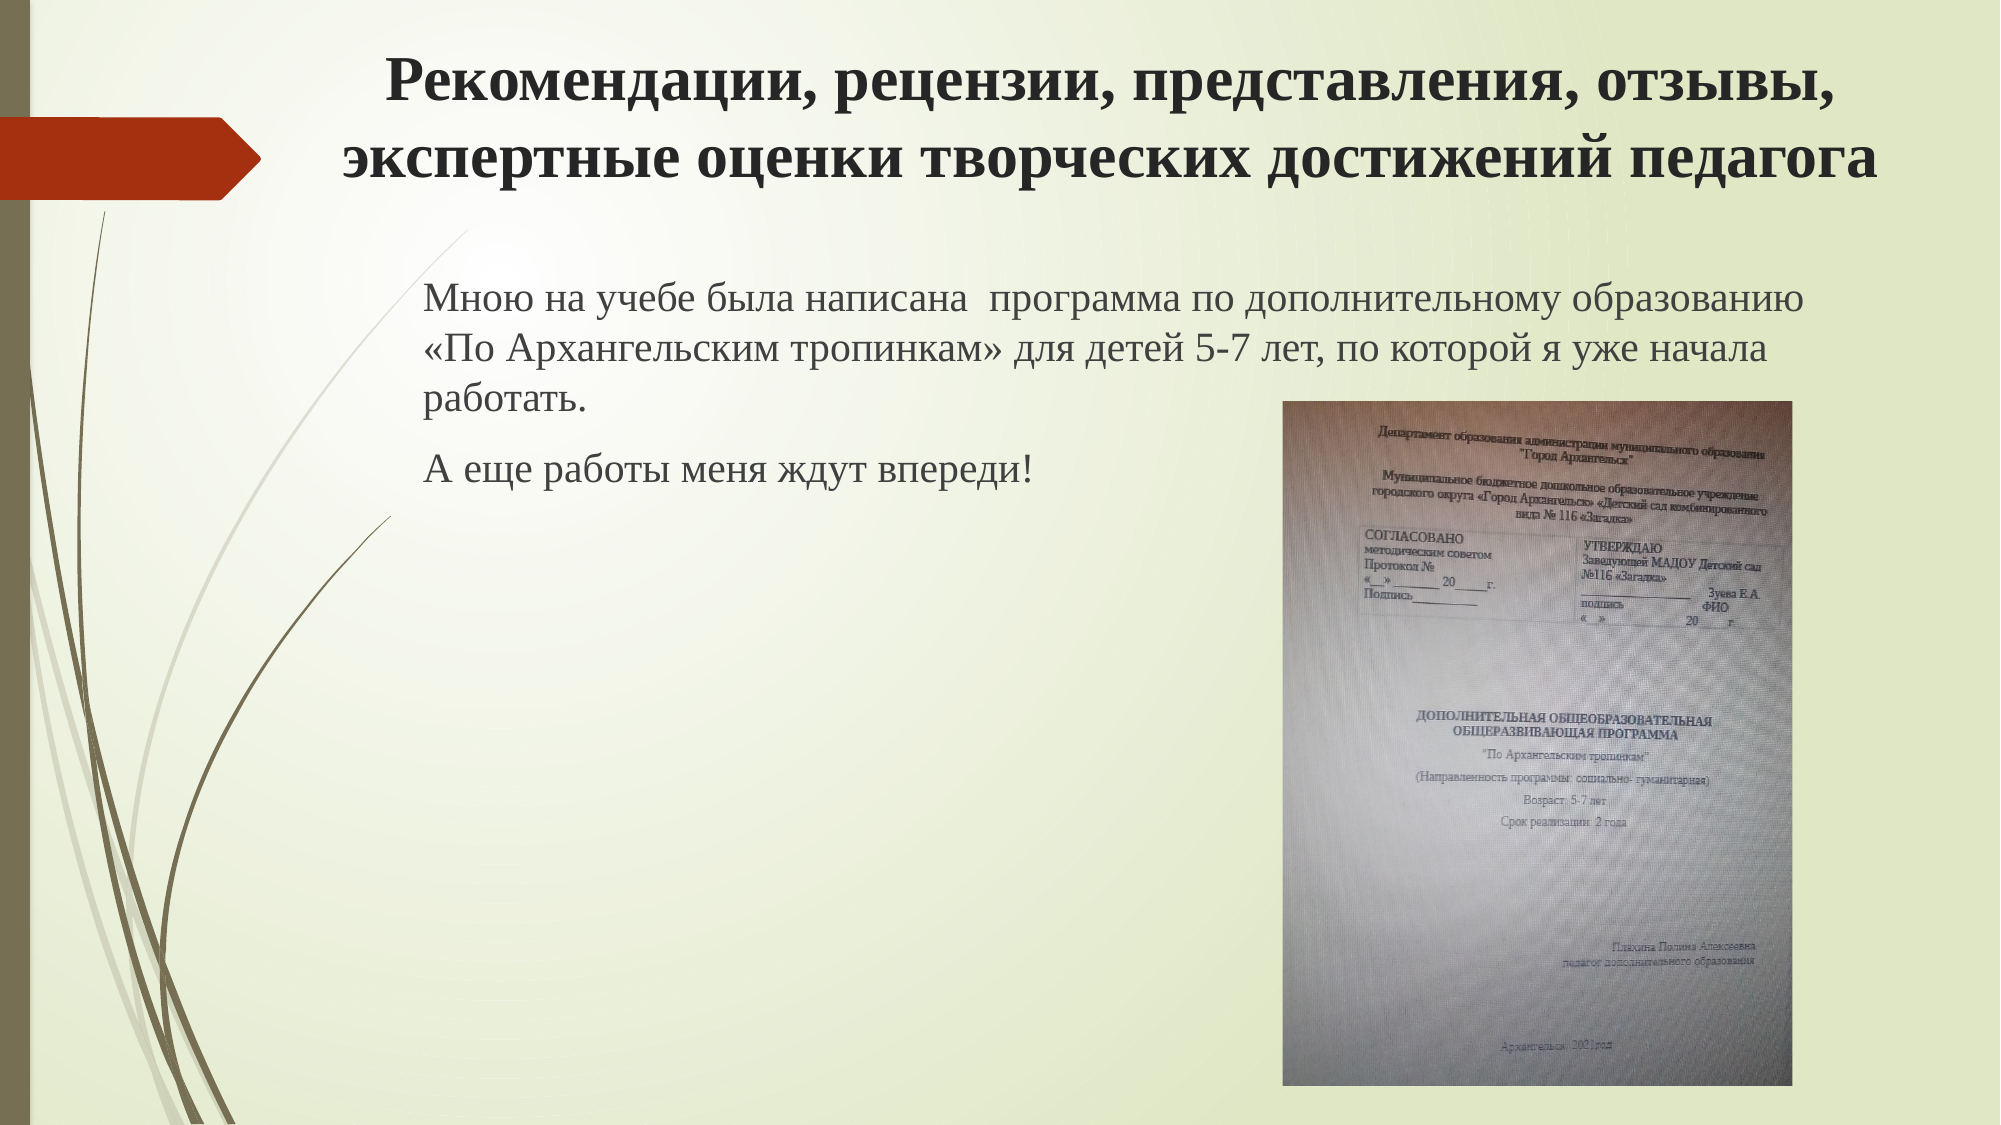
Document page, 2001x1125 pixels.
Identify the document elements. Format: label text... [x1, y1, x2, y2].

title Рекомендации, рецензии, представления, отзывы, экспертные оценки творческих достижений педагога [325, 28, 1898, 219]
picture [1282, 401, 1793, 1086]
list Мною на учебе была написана программа по дополнительному образованию «По Архангельским тропинкам» для детей 5-7 лет, по которой я уже начала работать. А еще работы меня ждут впереди! [408, 262, 1888, 970]
